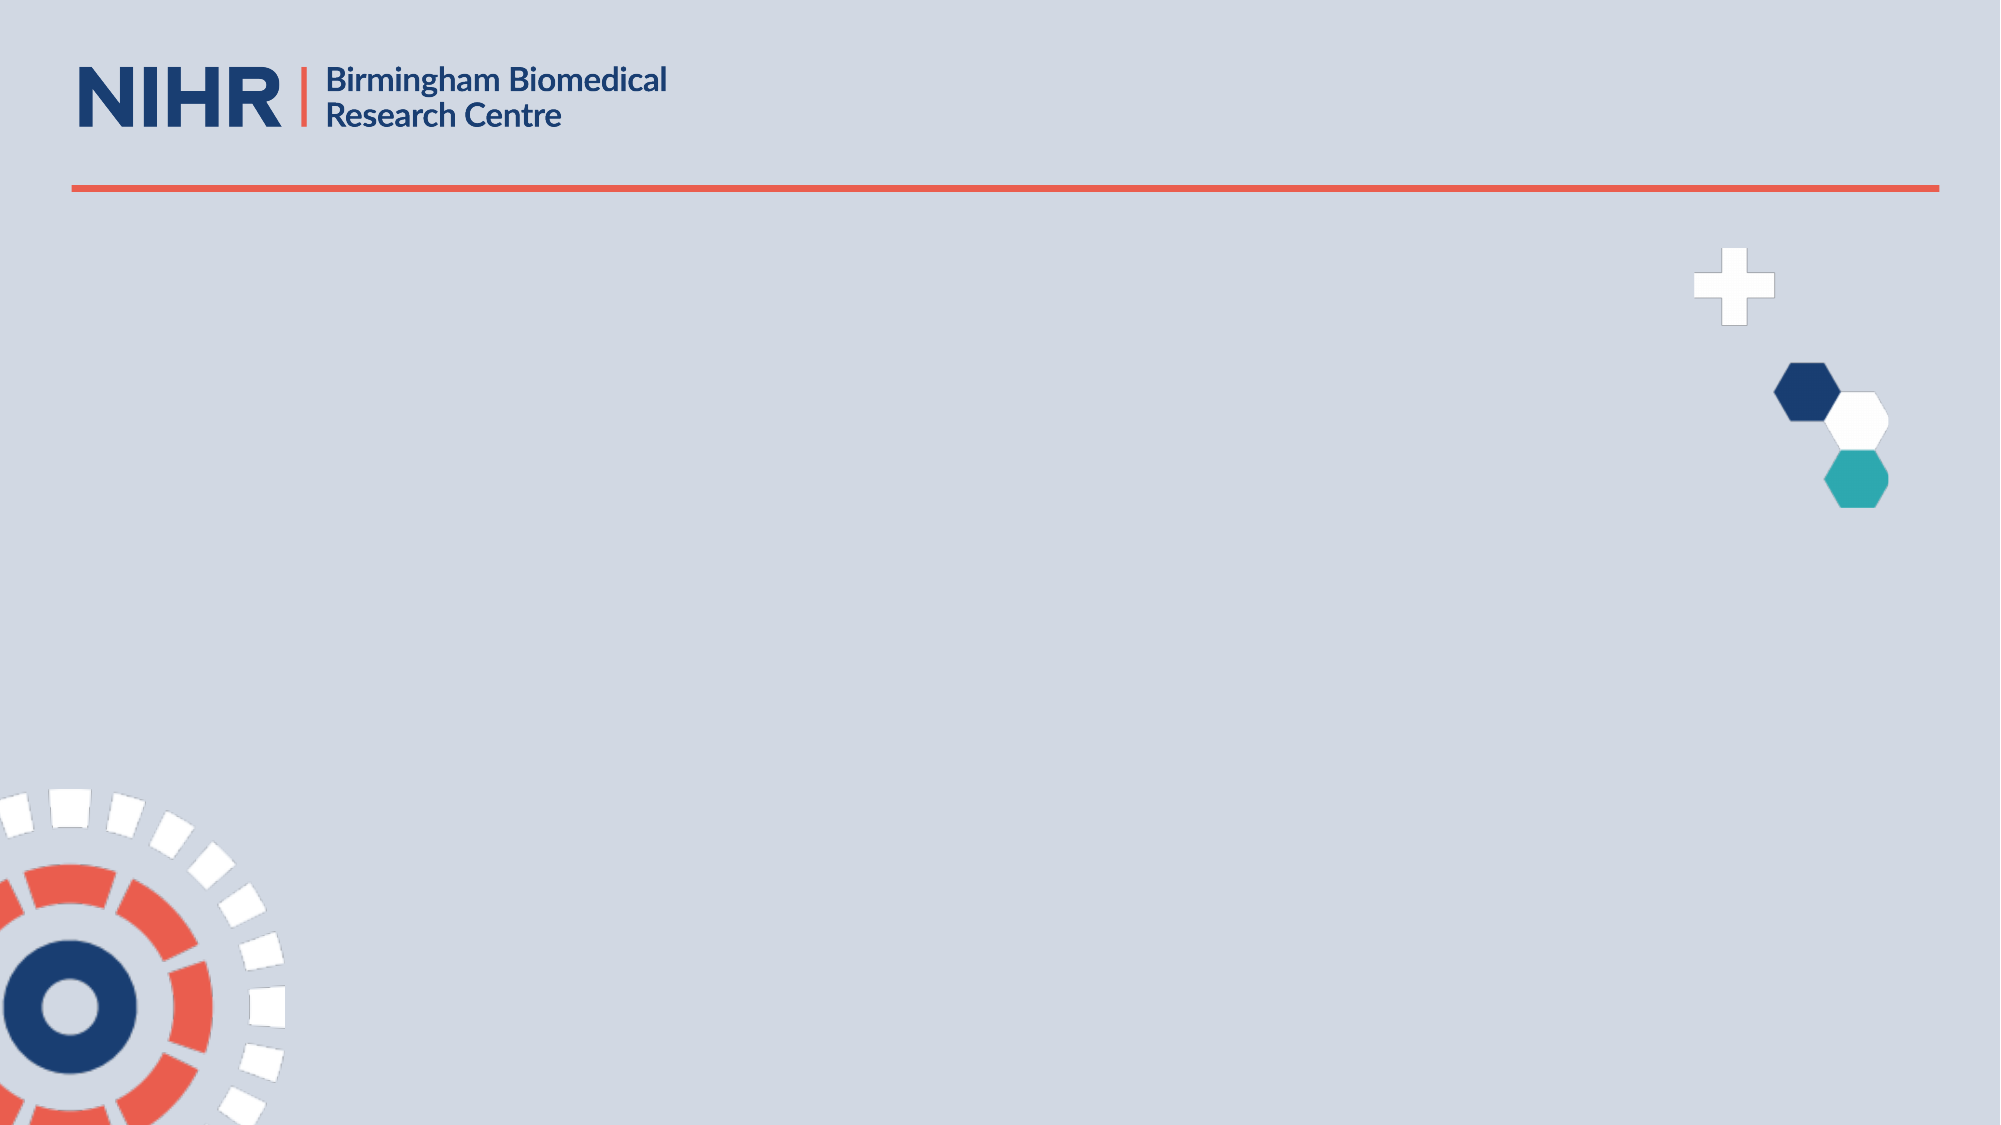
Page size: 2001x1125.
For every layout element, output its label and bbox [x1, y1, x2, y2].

picture [33, 25, 713, 173]
